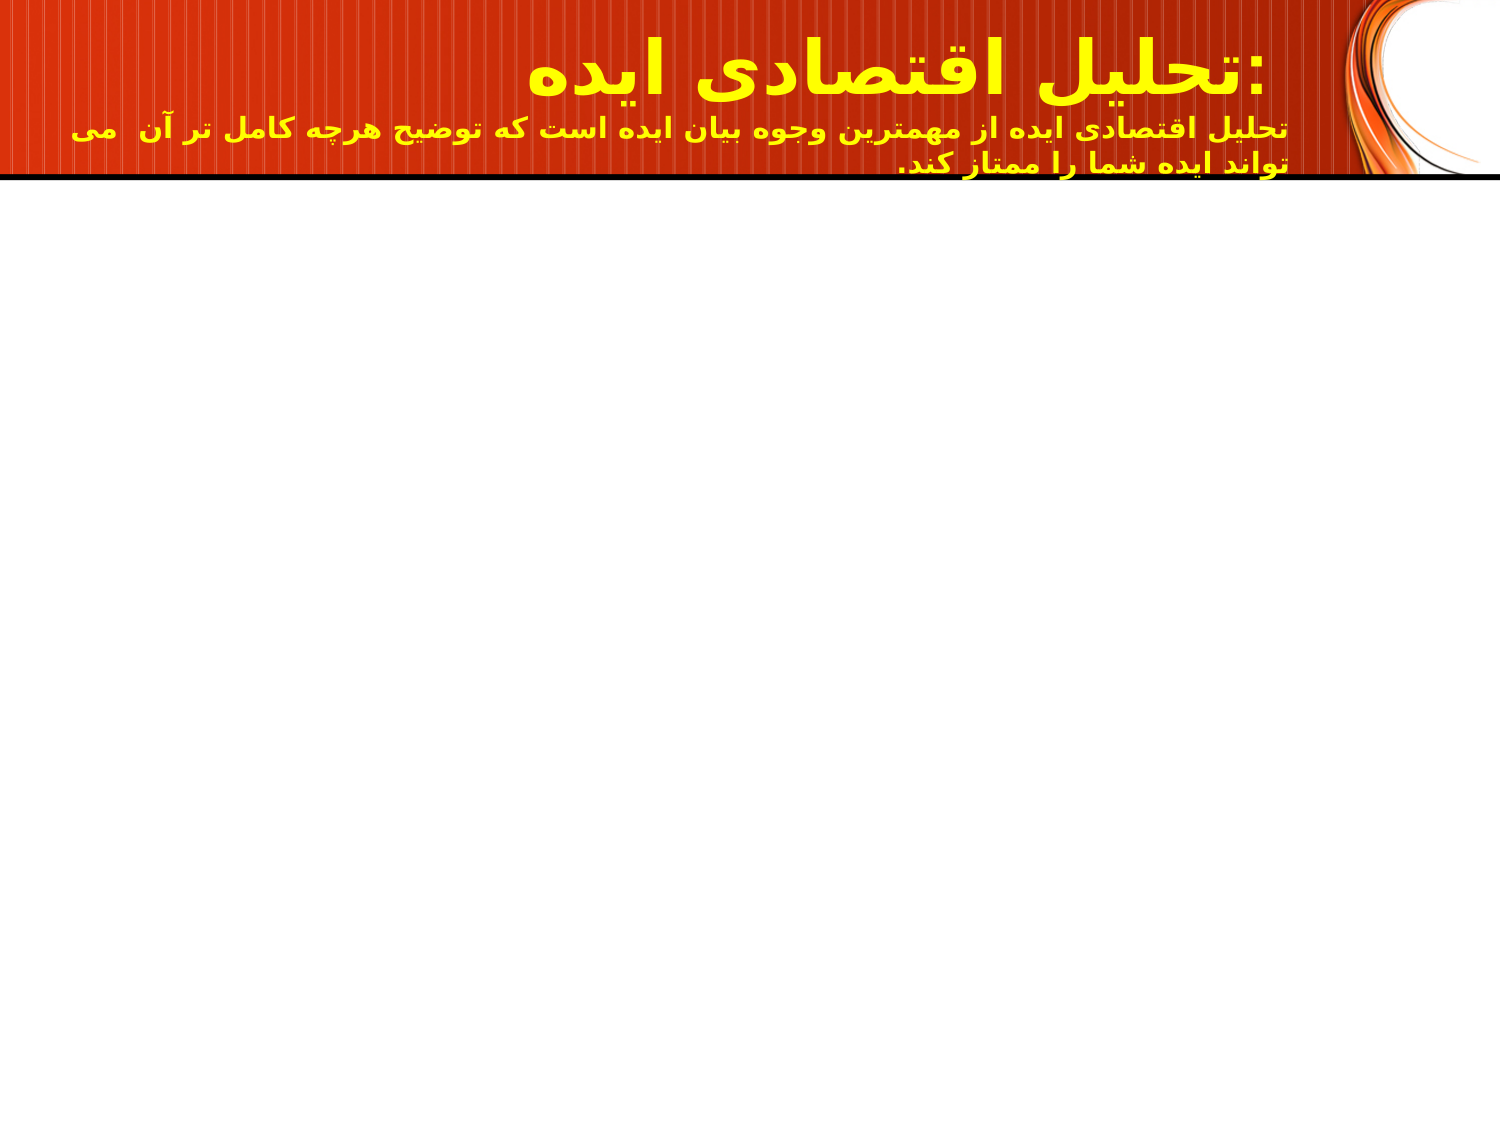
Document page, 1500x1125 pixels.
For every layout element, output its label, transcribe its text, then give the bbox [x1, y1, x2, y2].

title تحلیل اقتصادی ایده: تحلیل اقتصادی ایده از مهمترین وجوه بیان ایده است که توضیح هرچه کامل تر آن می تواند ایده شما را ممتاز کند. [1, 0, 1306, 201]
picture [0, 0, 1500, 1125]
